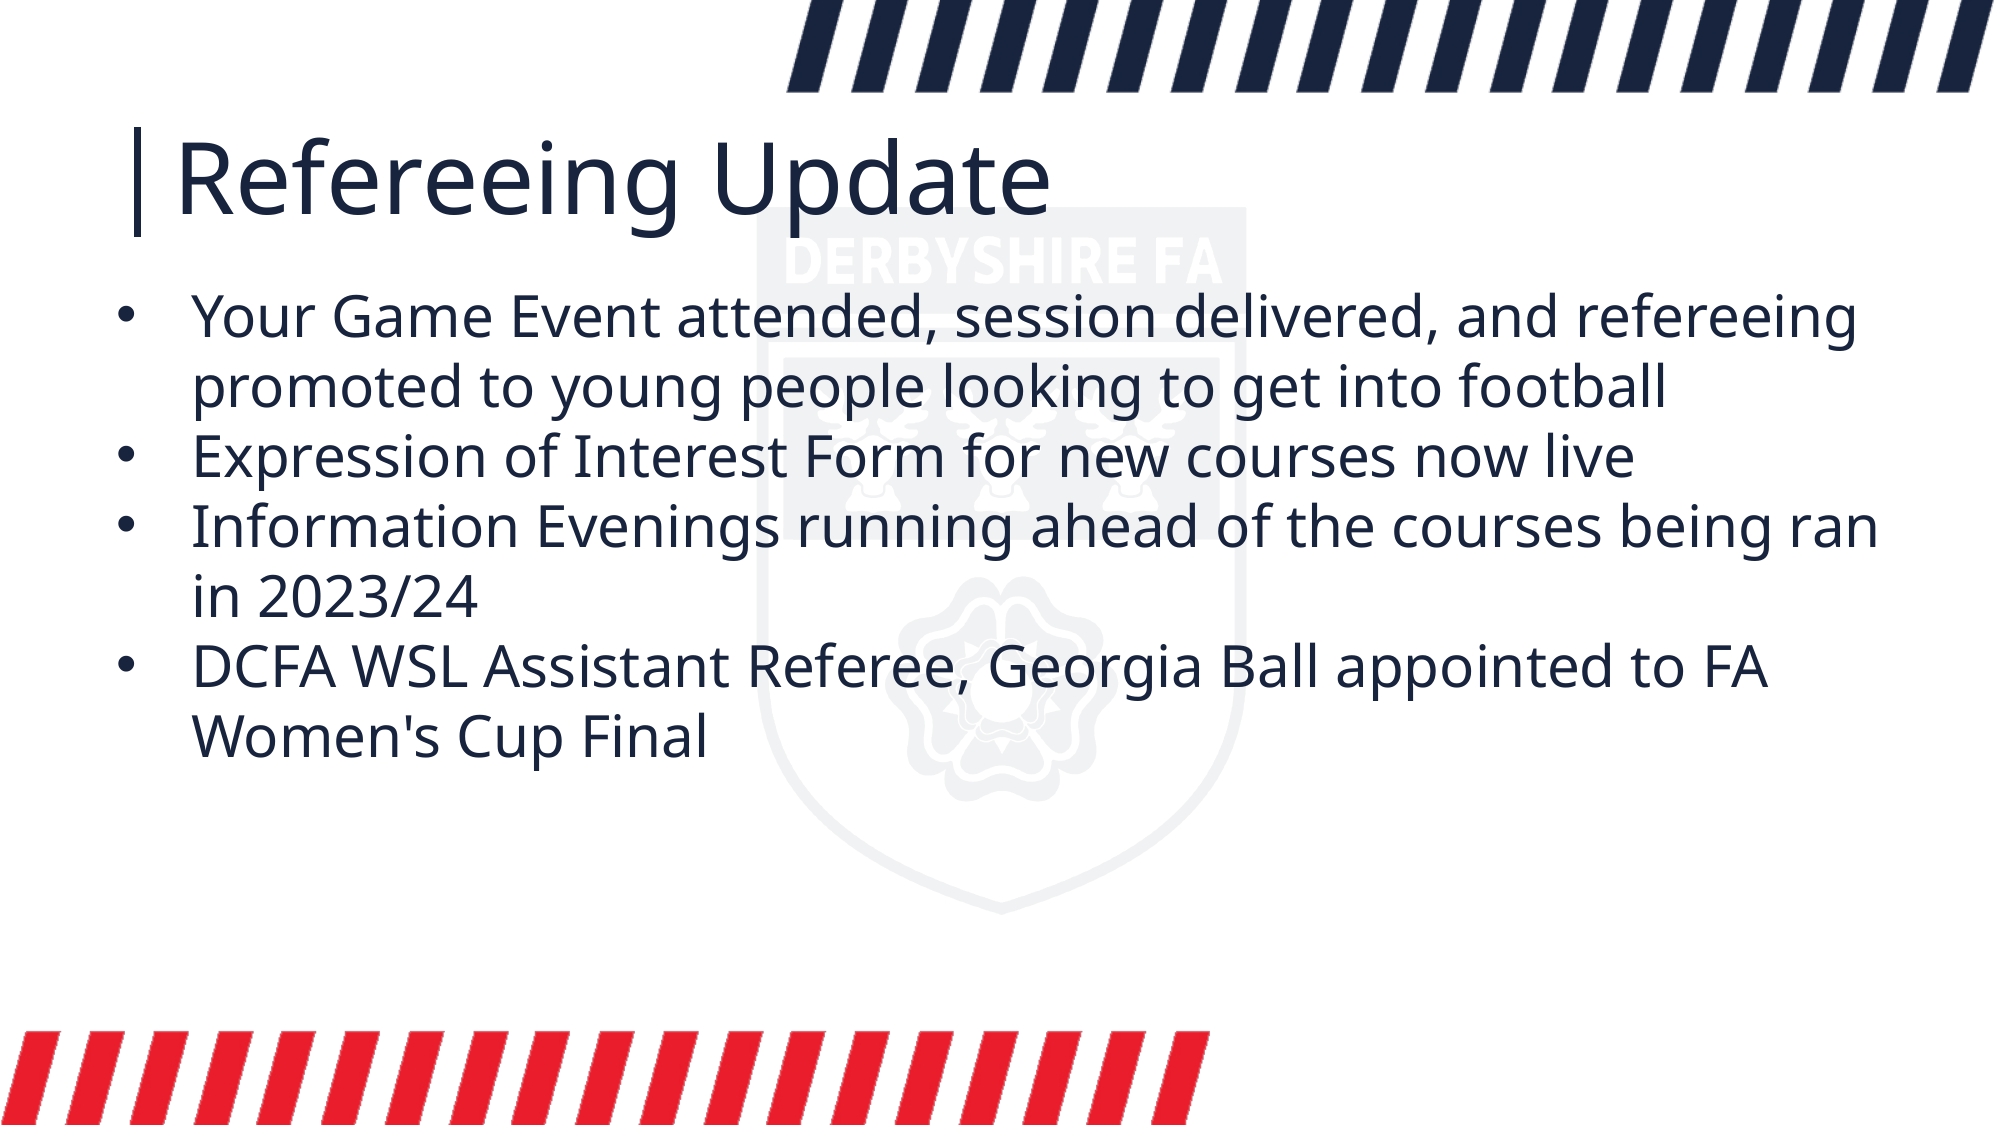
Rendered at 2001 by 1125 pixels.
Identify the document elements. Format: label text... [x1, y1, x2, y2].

picture [0, 0, 2000, 1125]
title Refereeing Update [158, 126, 1863, 238]
text_box Your Game Event attended, session delivered, and refereeing promoted to young people looking to get into football Expression of Interest Form for new courses now live Information Evenings running ahead of the courses being ran in 2023/24 DCFA WSL Assistant Referee, Georgia Ball appointed to FA Women's Cup Final [100, 271, 1902, 777]
